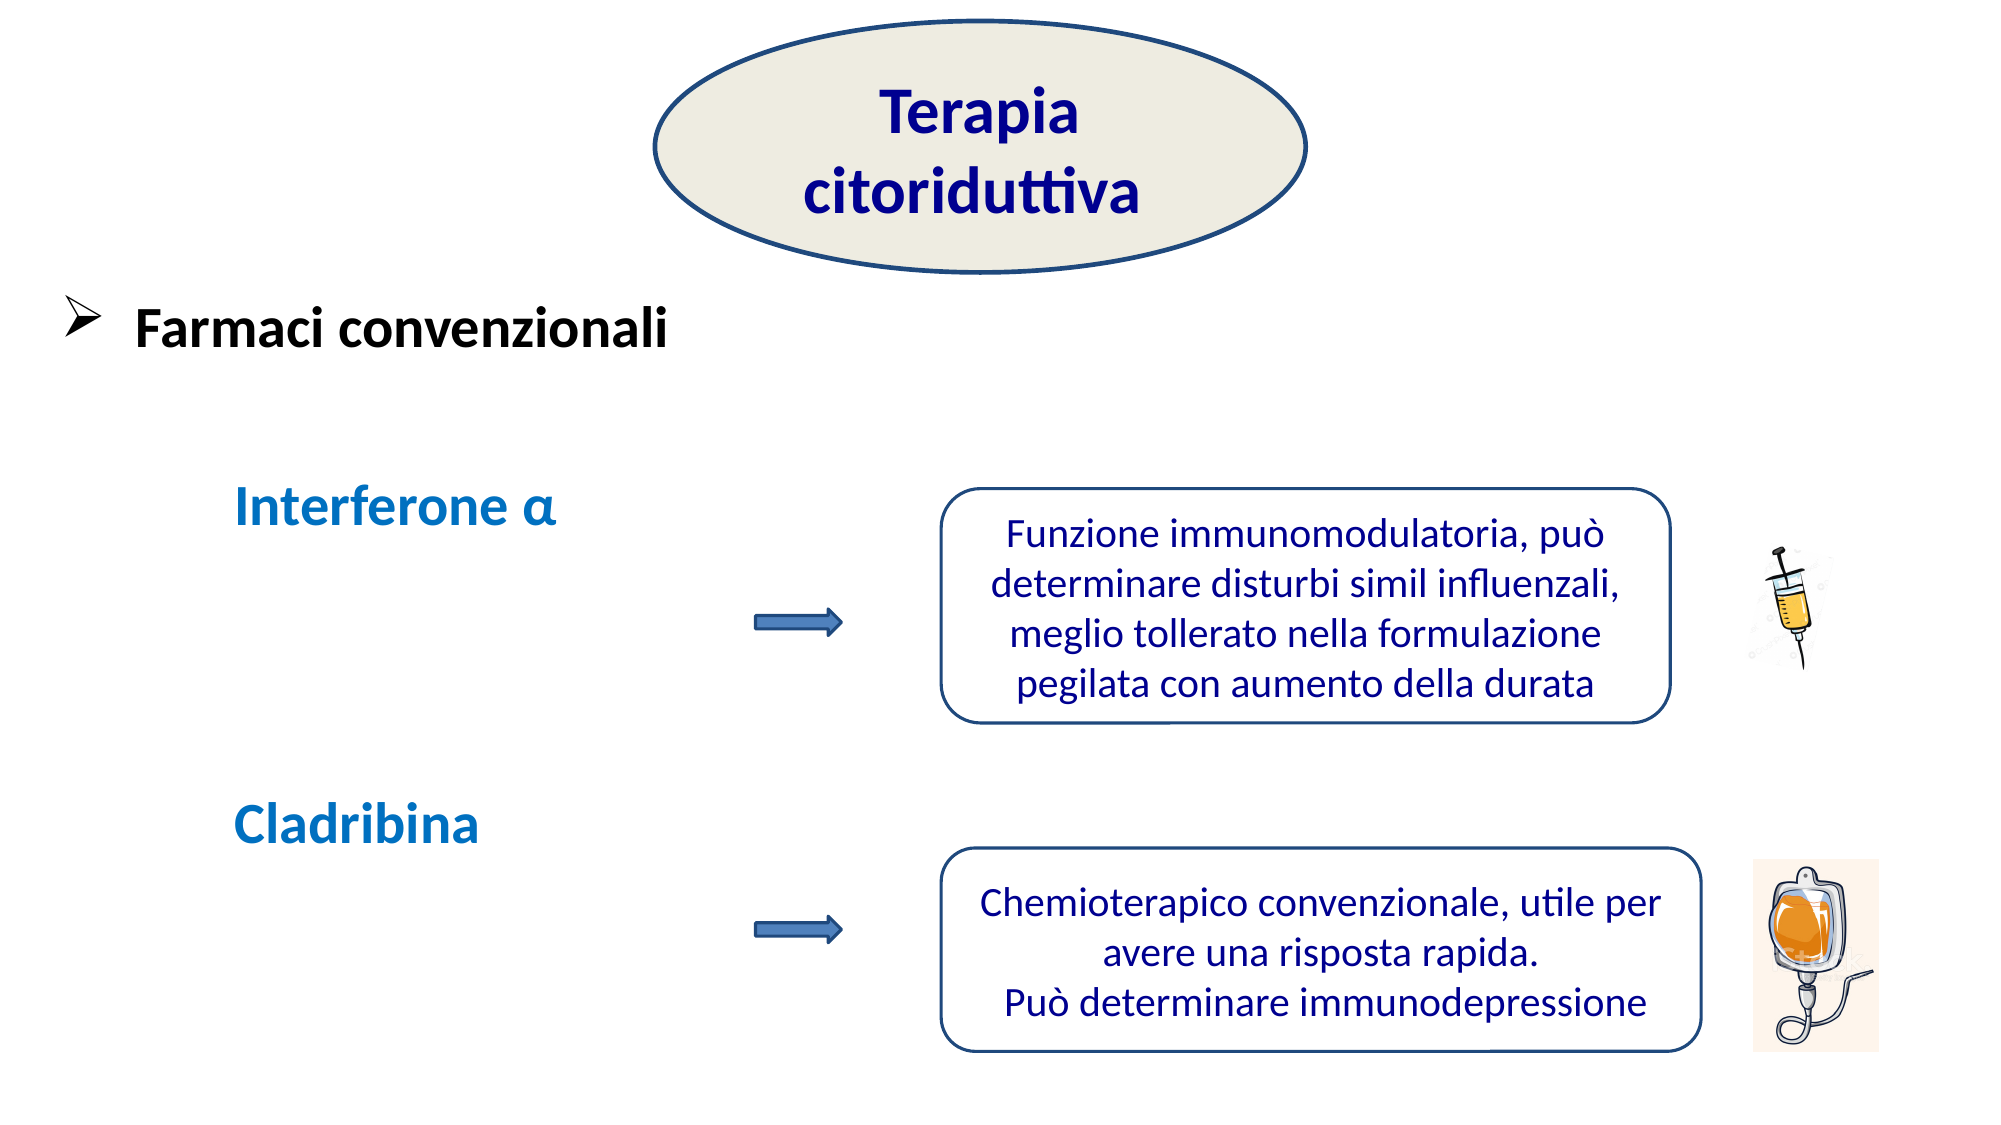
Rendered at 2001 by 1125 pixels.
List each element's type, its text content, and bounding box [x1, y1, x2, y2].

text_box Terapia citoriduttiva [654, 20, 1306, 273]
list Interferone α Cladribina [144, 269, 1671, 1125]
text_box Farmaci convenzionali [45, 281, 756, 367]
text_box Funzione immunomodulatoria, può determinare disturbi simil influenzali, meglio tollerato nella formulazione pegilata con aumento della durata [941, 488, 1671, 723]
picture [1753, 859, 1879, 1052]
picture [1745, 544, 1834, 671]
text_box [755, 608, 842, 636]
text_box [755, 916, 842, 943]
text_box Chemioterapico convenzionale, utile per avere una risposta rapida. Può determinare immunodepressione [941, 847, 1702, 1052]
